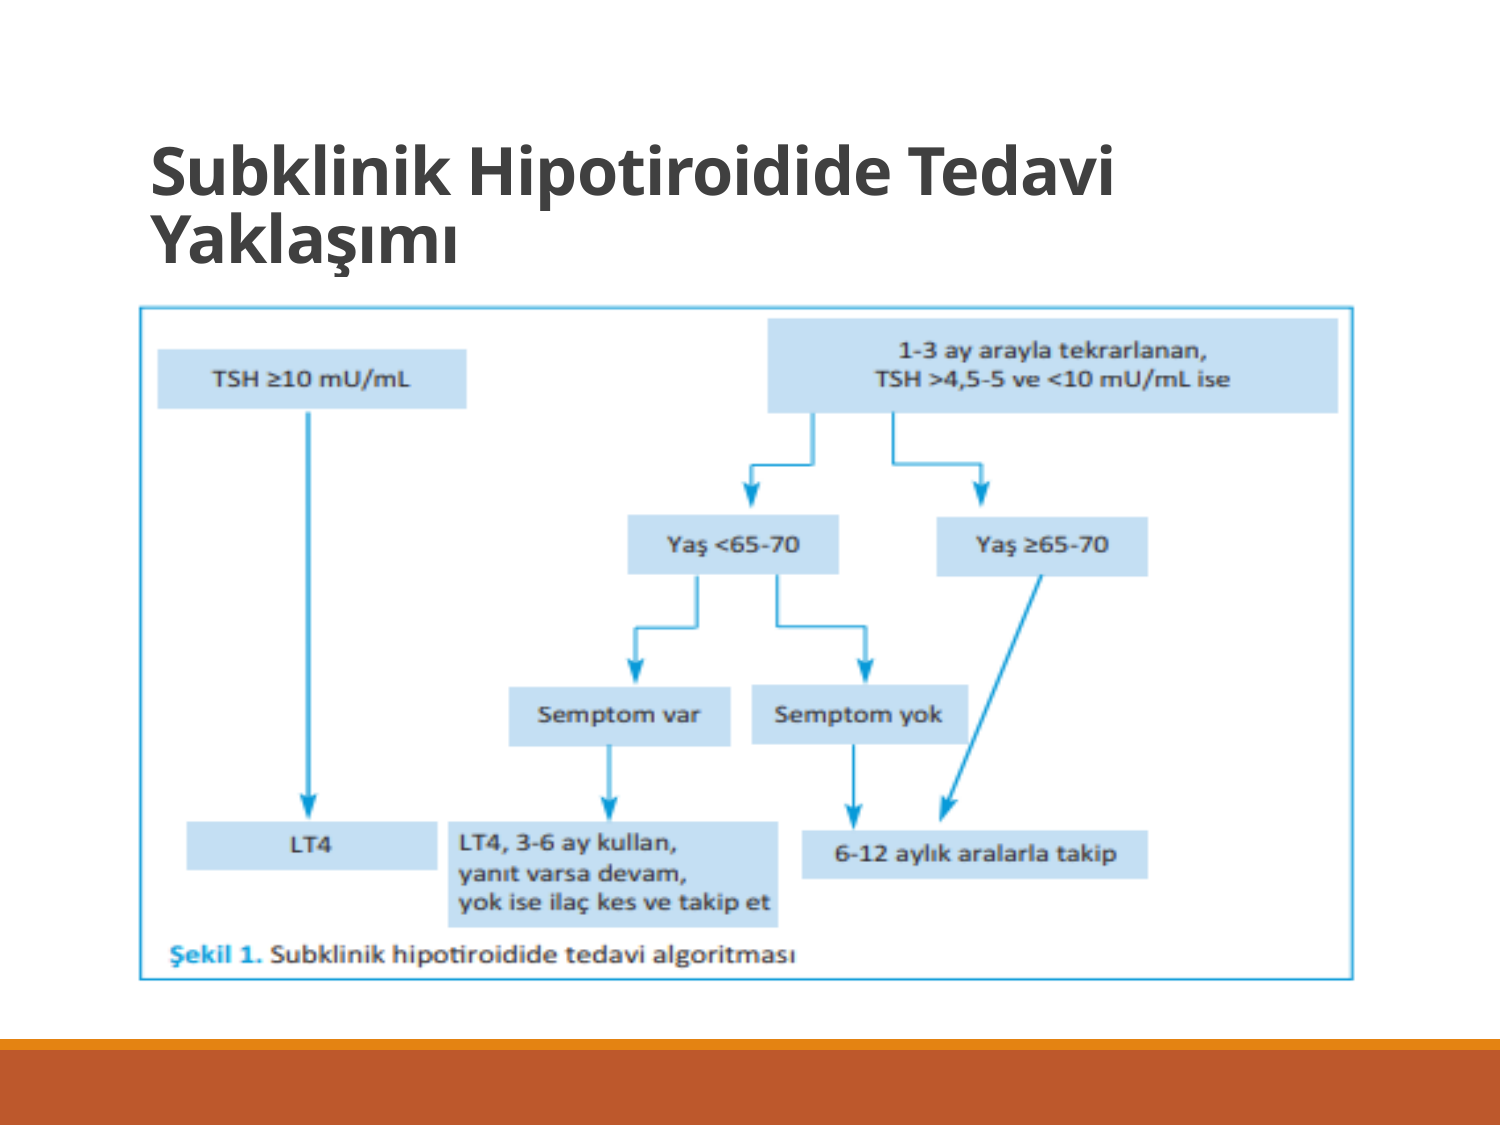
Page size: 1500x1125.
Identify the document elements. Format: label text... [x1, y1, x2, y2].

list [102, 276, 1398, 1012]
title Subklinik Hipotiroidide Tedavi Yaklaşımı [135, 47, 1373, 273]
